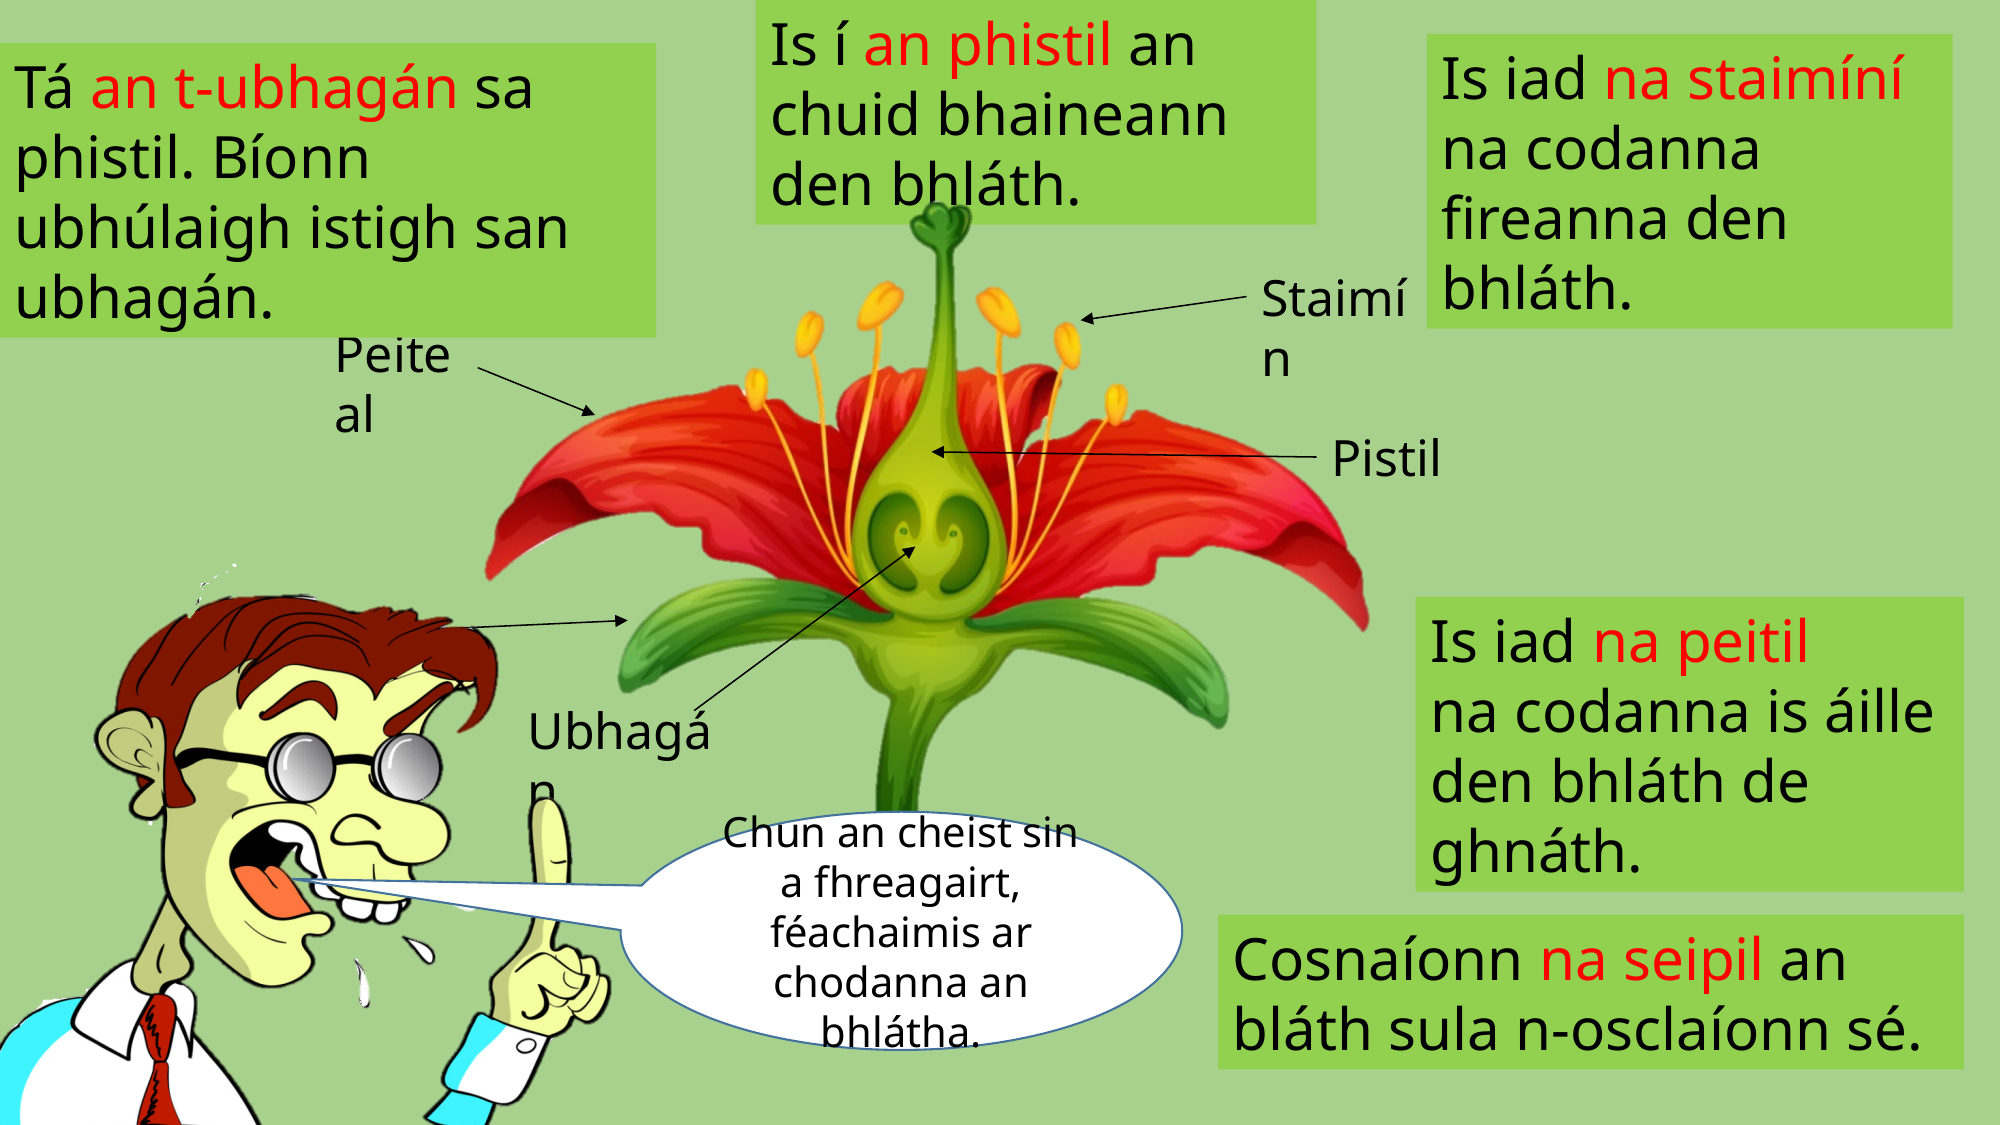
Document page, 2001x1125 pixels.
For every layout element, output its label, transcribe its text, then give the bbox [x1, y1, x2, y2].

text_box Peiteal [319, 338, 477, 451]
picture [0, 187, 1376, 1125]
text_box Cosnaíonn na seipil an bláth sula n-osclaíonn sé. [1218, 914, 1964, 1070]
text_box Chun an cheist sin a fhreagairt, féachaimis ar chodanna an bhlátha. [621, 915, 1184, 1051]
text_box Staimín [1376, 258, 1429, 394]
text_box Tá an t-ubhagán sa phistil. Bíonn ubhúlaigh istigh san ubhagán. [0, 42, 657, 338]
text_box Is iad na staimíní na codanna fireanna den bhláth. [1426, 33, 1953, 329]
text_box Pistil [1376, 419, 1463, 494]
text_box Is iad na peitil na codanna is áille den bhláth de ghnáth. [1415, 596, 1964, 892]
text_box Is í an phistil an chuid bhaineann den bhláth. [755, 0, 1317, 187]
